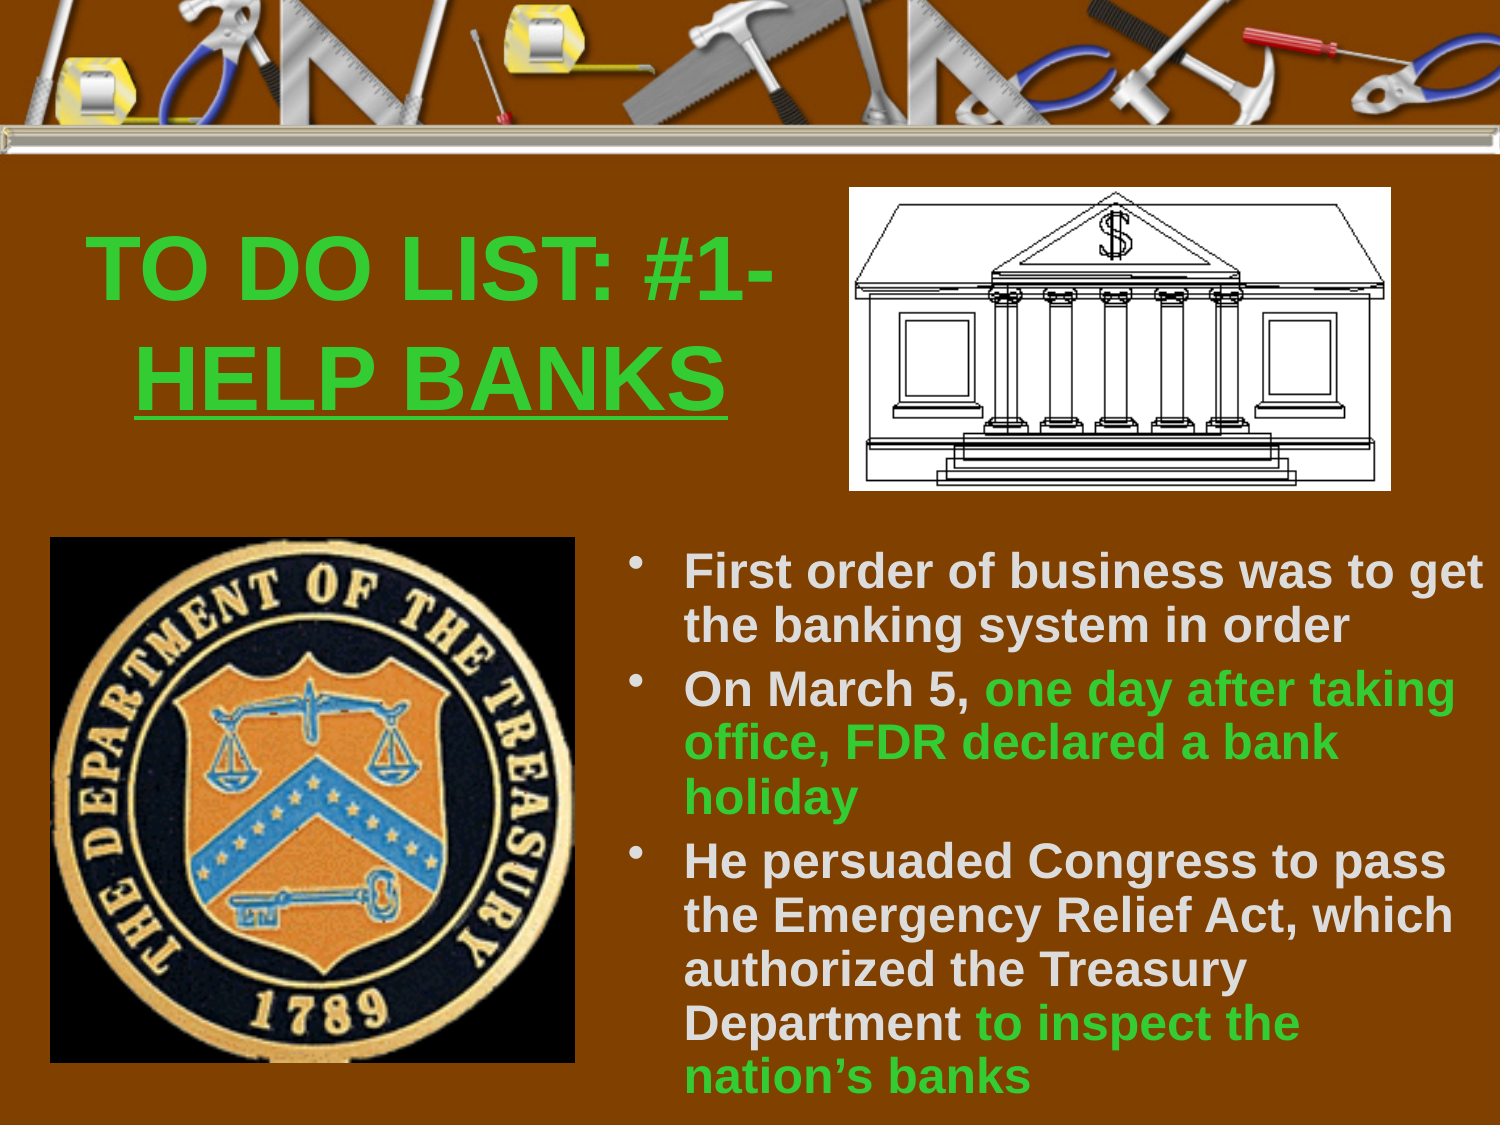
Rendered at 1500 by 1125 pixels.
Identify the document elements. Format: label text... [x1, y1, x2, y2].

picture [0, 0, 1500, 1125]
title TO DO LIST: #1- HELP BANKS [62, 187, 801, 451]
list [849, 187, 1391, 491]
list First order of business was to get the banking system in order On March 5, one day after taking office, FDR declared a bank holiday He persuaded Congress to pass the Emergency Relief Act, which authorized the Treasury Department to inspect the nation’s banks [612, 537, 1500, 1125]
